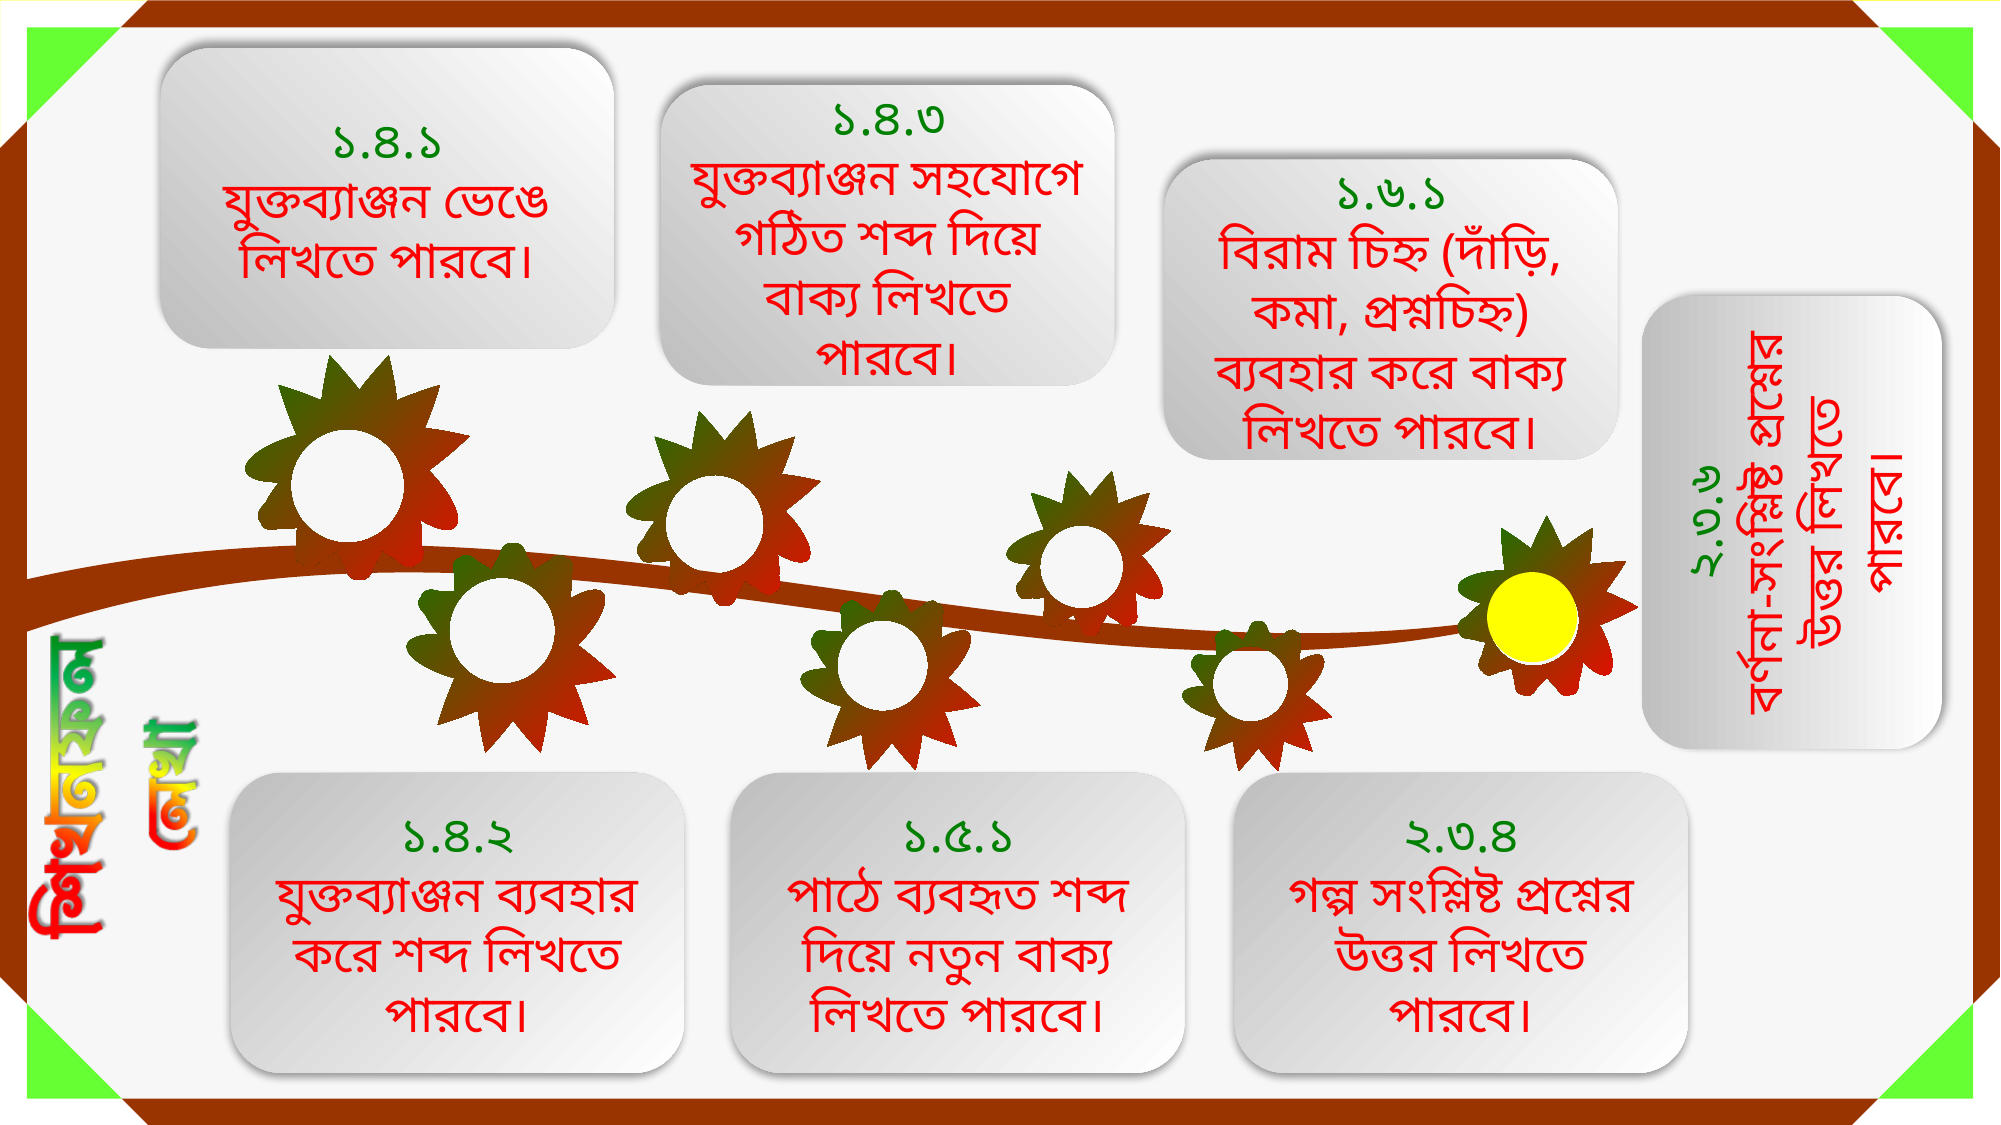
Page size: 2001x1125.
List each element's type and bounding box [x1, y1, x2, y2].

text_box [23, 351, 1638, 964]
text_box [0, 0, 2000, 1125]
